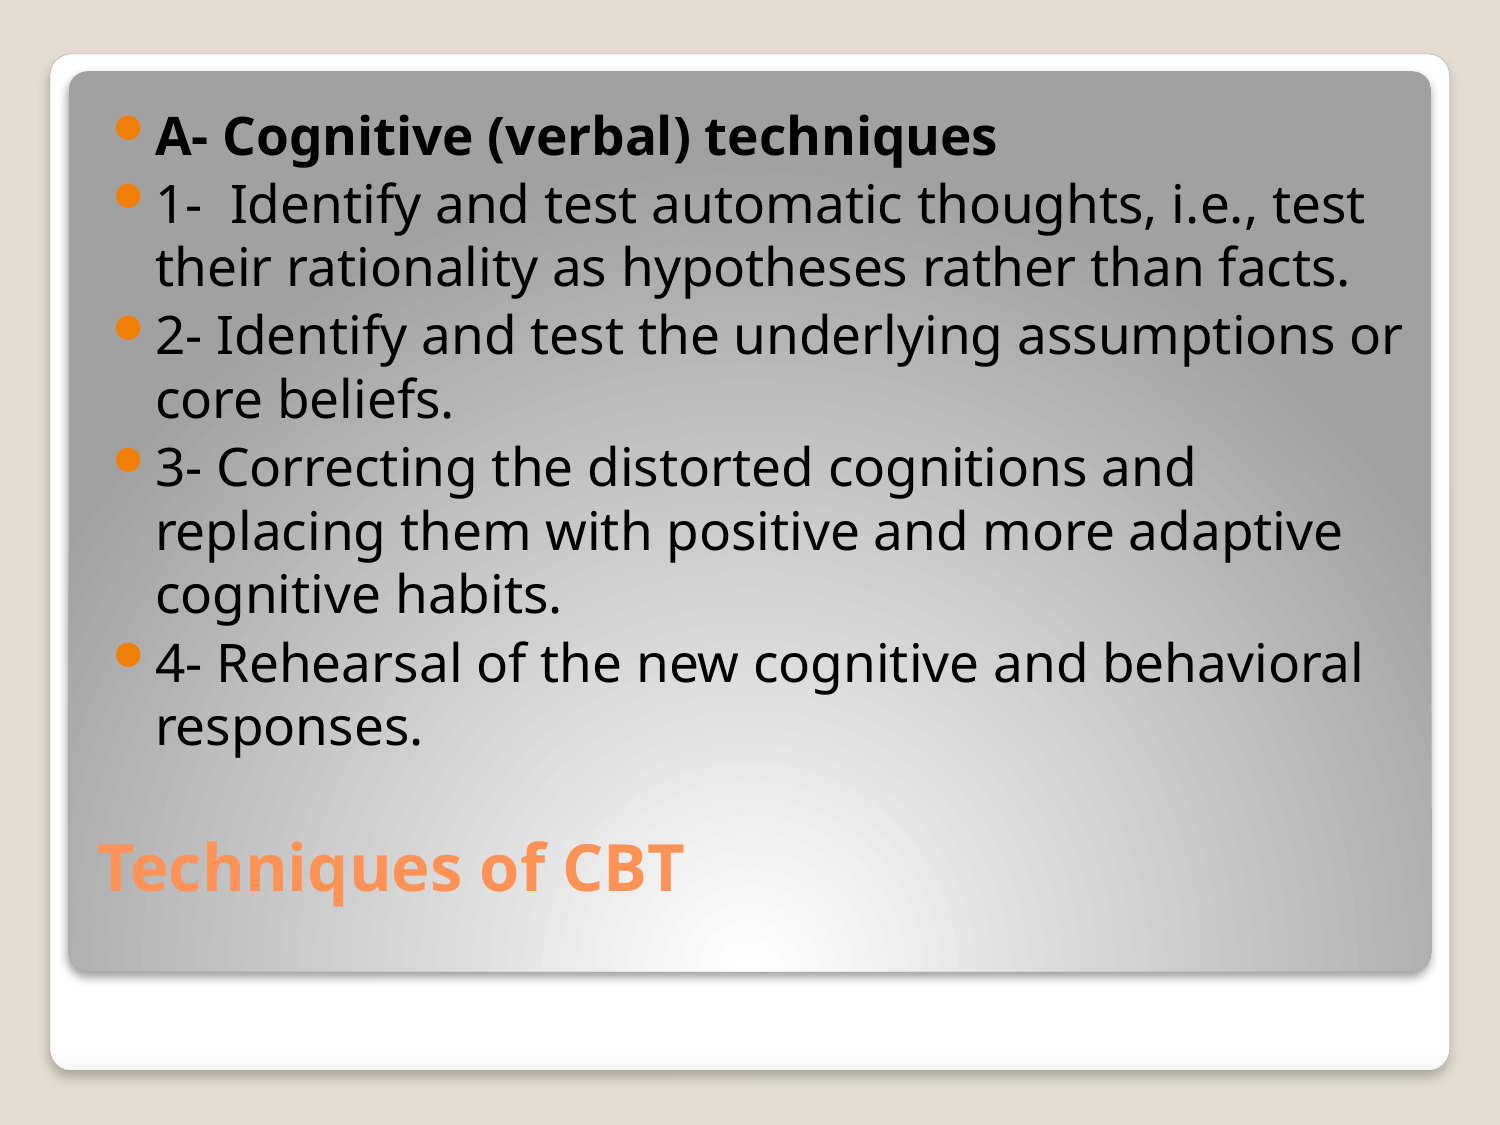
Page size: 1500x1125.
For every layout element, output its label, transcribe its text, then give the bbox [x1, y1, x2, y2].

list A- Cognitive (verbal) techniques 1- Identify and test automatic thoughts, i.e., test their rationality as hypotheses rather than facts. 2- Identify and test the underlying assumptions or core beliefs. 3- Correcting the distorted cognitions and replacing them with positive and more adaptive cognitive habits. 4- Rehearsal of the new cognitive and behavioral responses. [82, 86, 1425, 774]
title Techniques of CBT [82, 817, 1425, 990]
